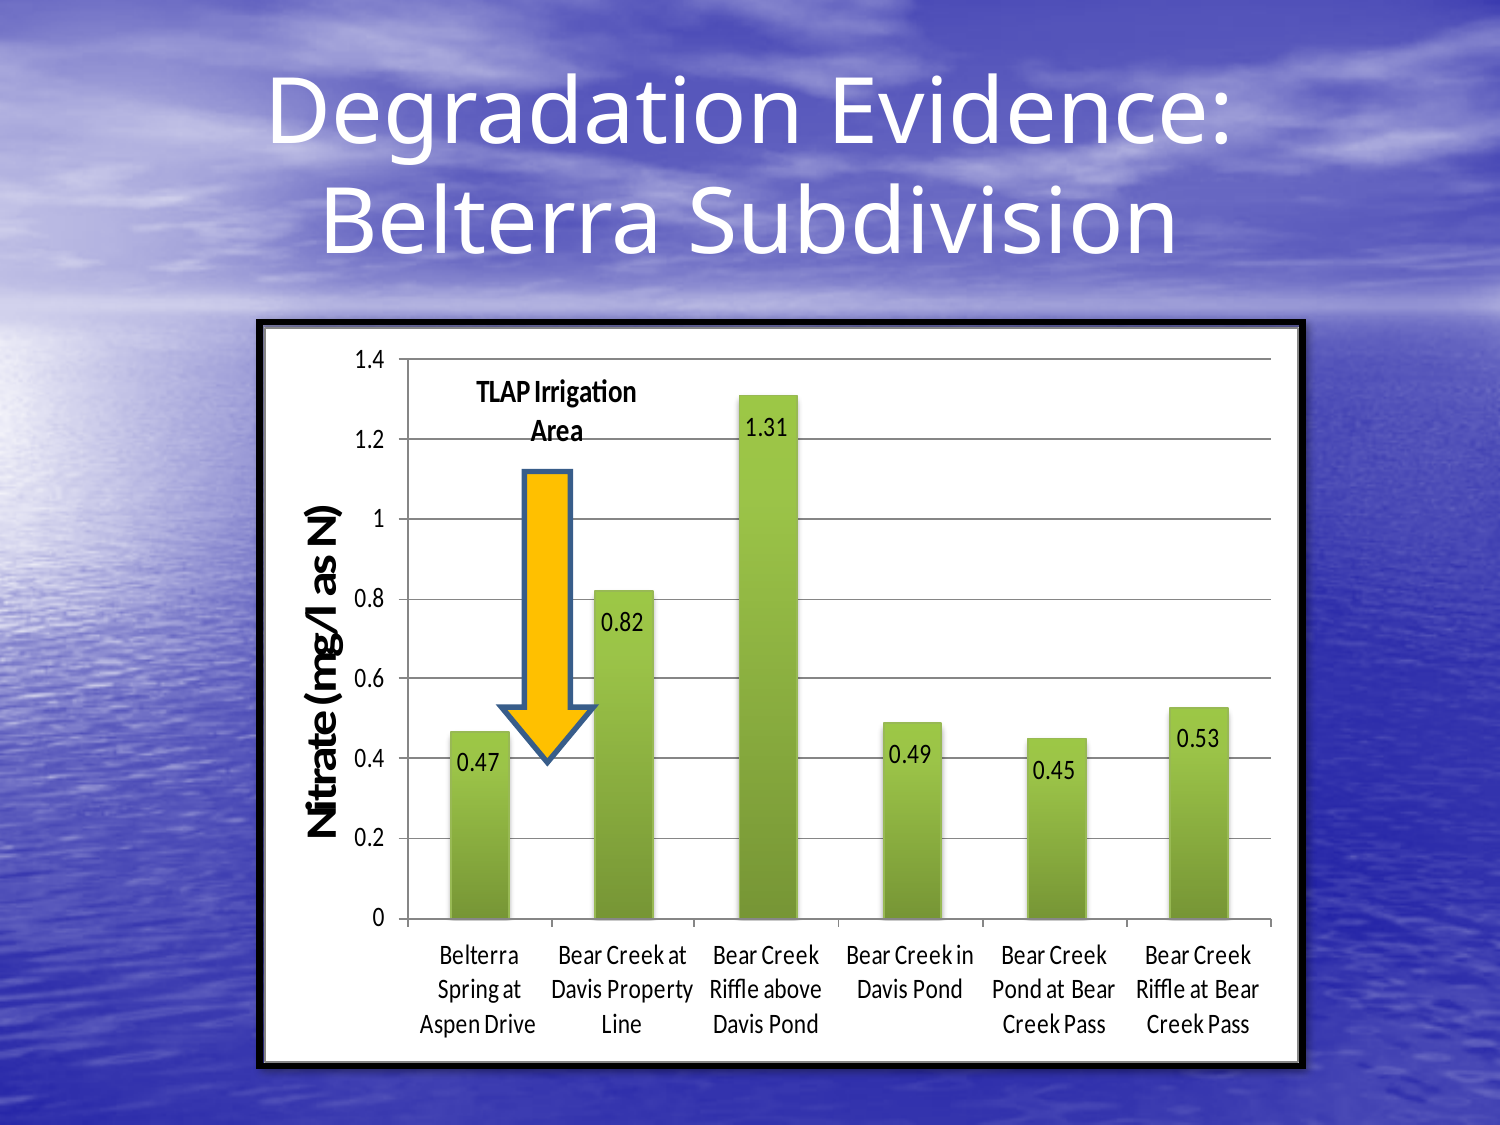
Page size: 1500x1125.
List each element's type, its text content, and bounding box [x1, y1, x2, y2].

picture [262, 324, 1300, 1064]
title Degradation Evidence: Belterra Subdivision [74, 47, 1426, 276]
